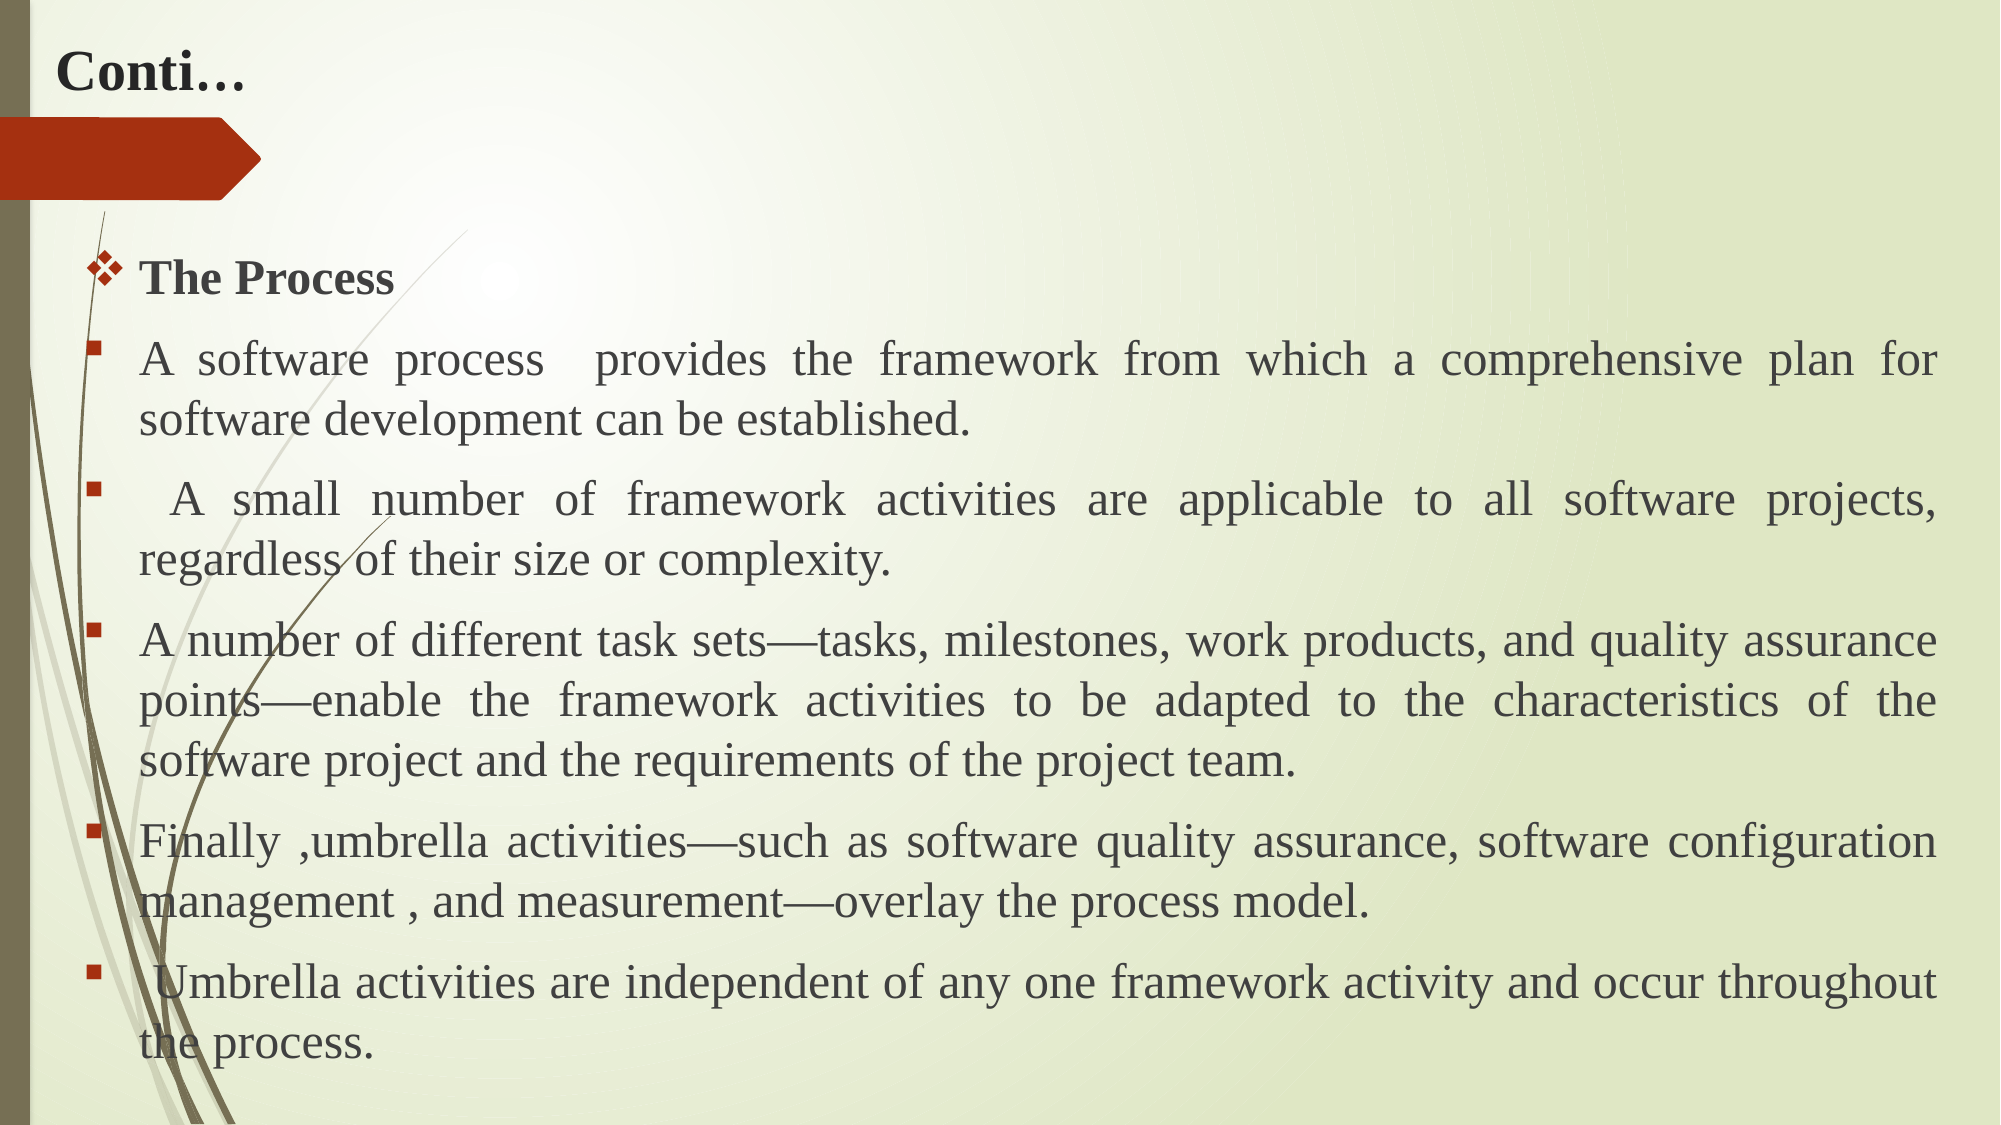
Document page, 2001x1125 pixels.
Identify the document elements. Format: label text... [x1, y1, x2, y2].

list The Process A software process provides the framework from which a comprehensive plan for software development can be established. A small number of framework activities are applicable to all software projects, regardless of their size or complexity. A number of different task sets—tasks, milestones, work products, and quality assurance points—enable the framework activities to be adapted to the characteristics of the software project and the requirements of the project team. Finally ,umbrella activities—such as software quality assurance, software configuration management , and measurement—overlay the process model. Umbrella activities are independent of any one framework activity and occur throughout the process. [67, 236, 1955, 1099]
title Conti… [40, 15, 1503, 112]
